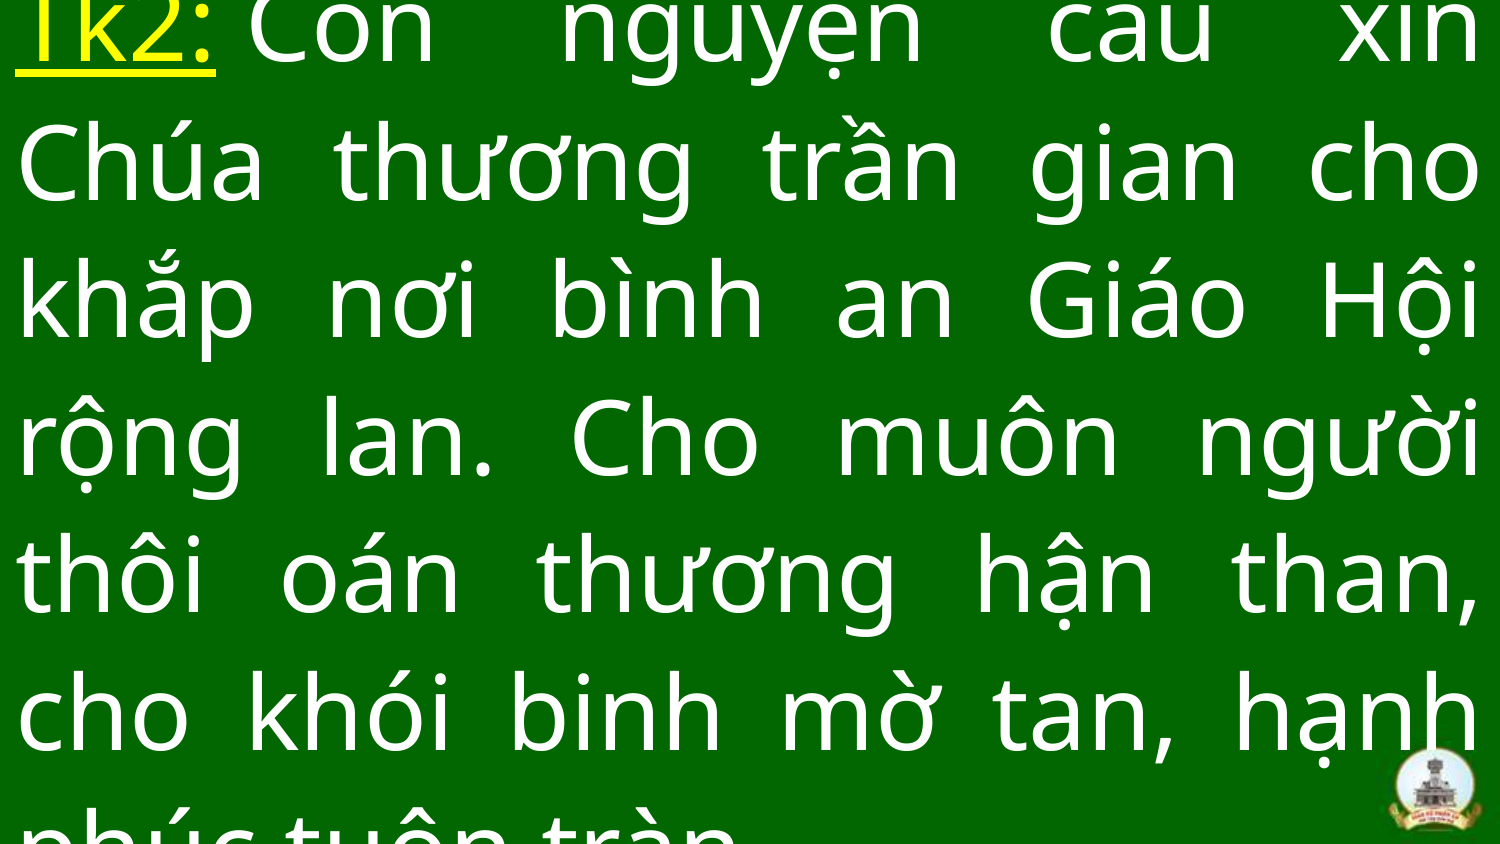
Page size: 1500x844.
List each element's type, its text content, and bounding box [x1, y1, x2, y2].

title Tk2: Con nguyện cầu xin Chúa thương trần gian cho khắp nơi bình an Giáo Hội rộng lan. Cho muôn người thôi oán thương hận than, cho khói binh mờ tan, hạnh phúc tuôn tràn. [0, 0, 1500, 844]
